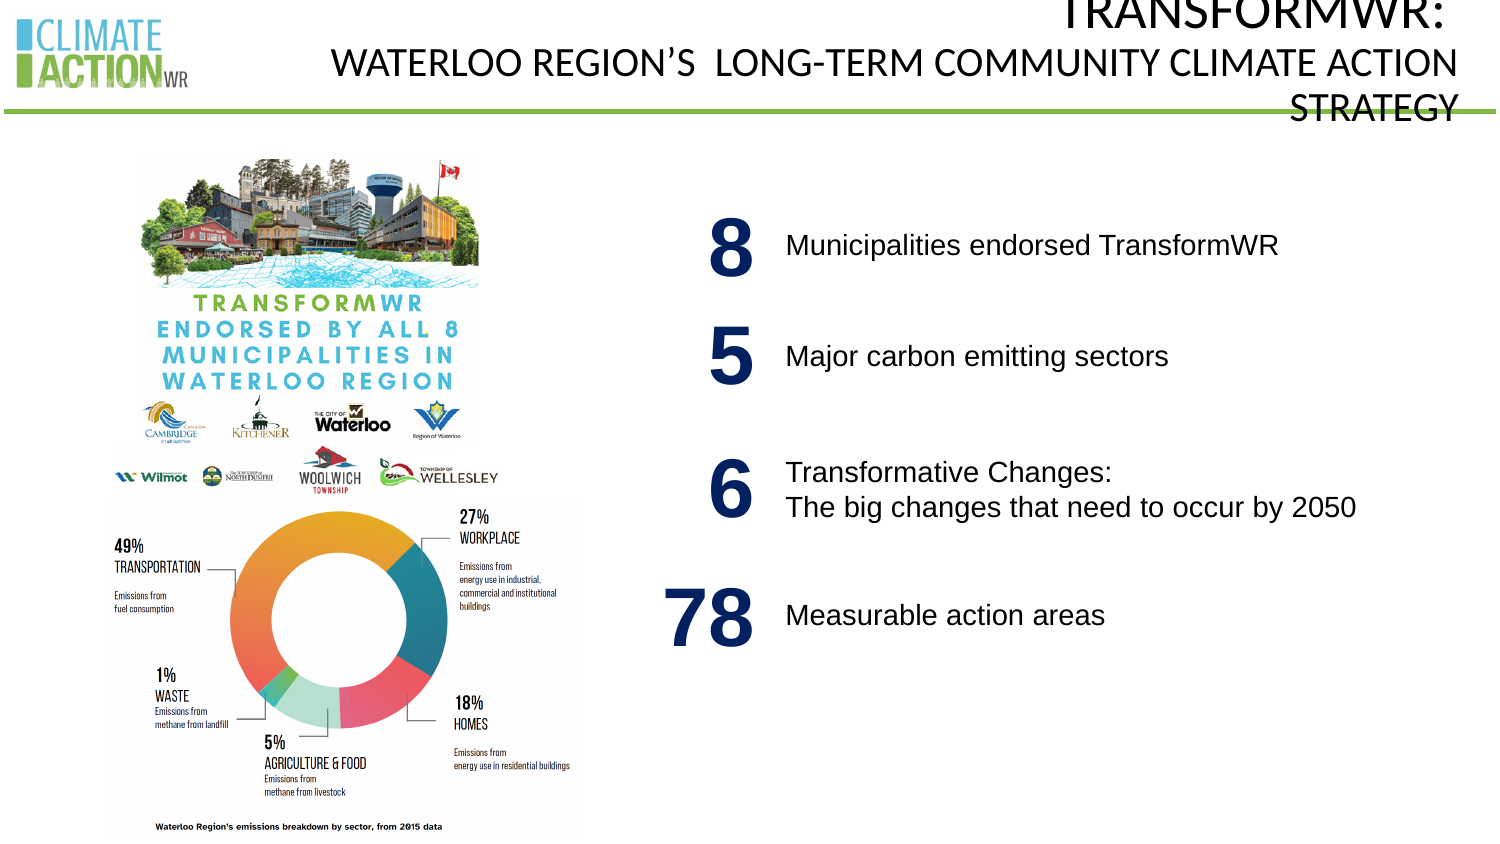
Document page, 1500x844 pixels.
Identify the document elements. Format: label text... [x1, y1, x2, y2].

text_box 5 [694, 294, 771, 409]
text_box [109, 496, 582, 838]
picture [11, 7, 192, 98]
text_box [109, 154, 510, 495]
text_box 6 [694, 426, 771, 542]
text_box Municipalities endorsed TransformWR [770, 219, 1307, 269]
title TransformWR: Waterloo Region’s Long-Term Community Climate Action Strategy [173, 16, 1471, 95]
text_box Major carbon emitting sectors [770, 329, 1268, 380]
text_box 78 [647, 555, 770, 671]
text_box 8 [694, 186, 771, 294]
text_box Measurable action areas [770, 588, 1195, 639]
text_box Transformative Changes: The big changes that need to occur by 2050 [770, 445, 1458, 531]
